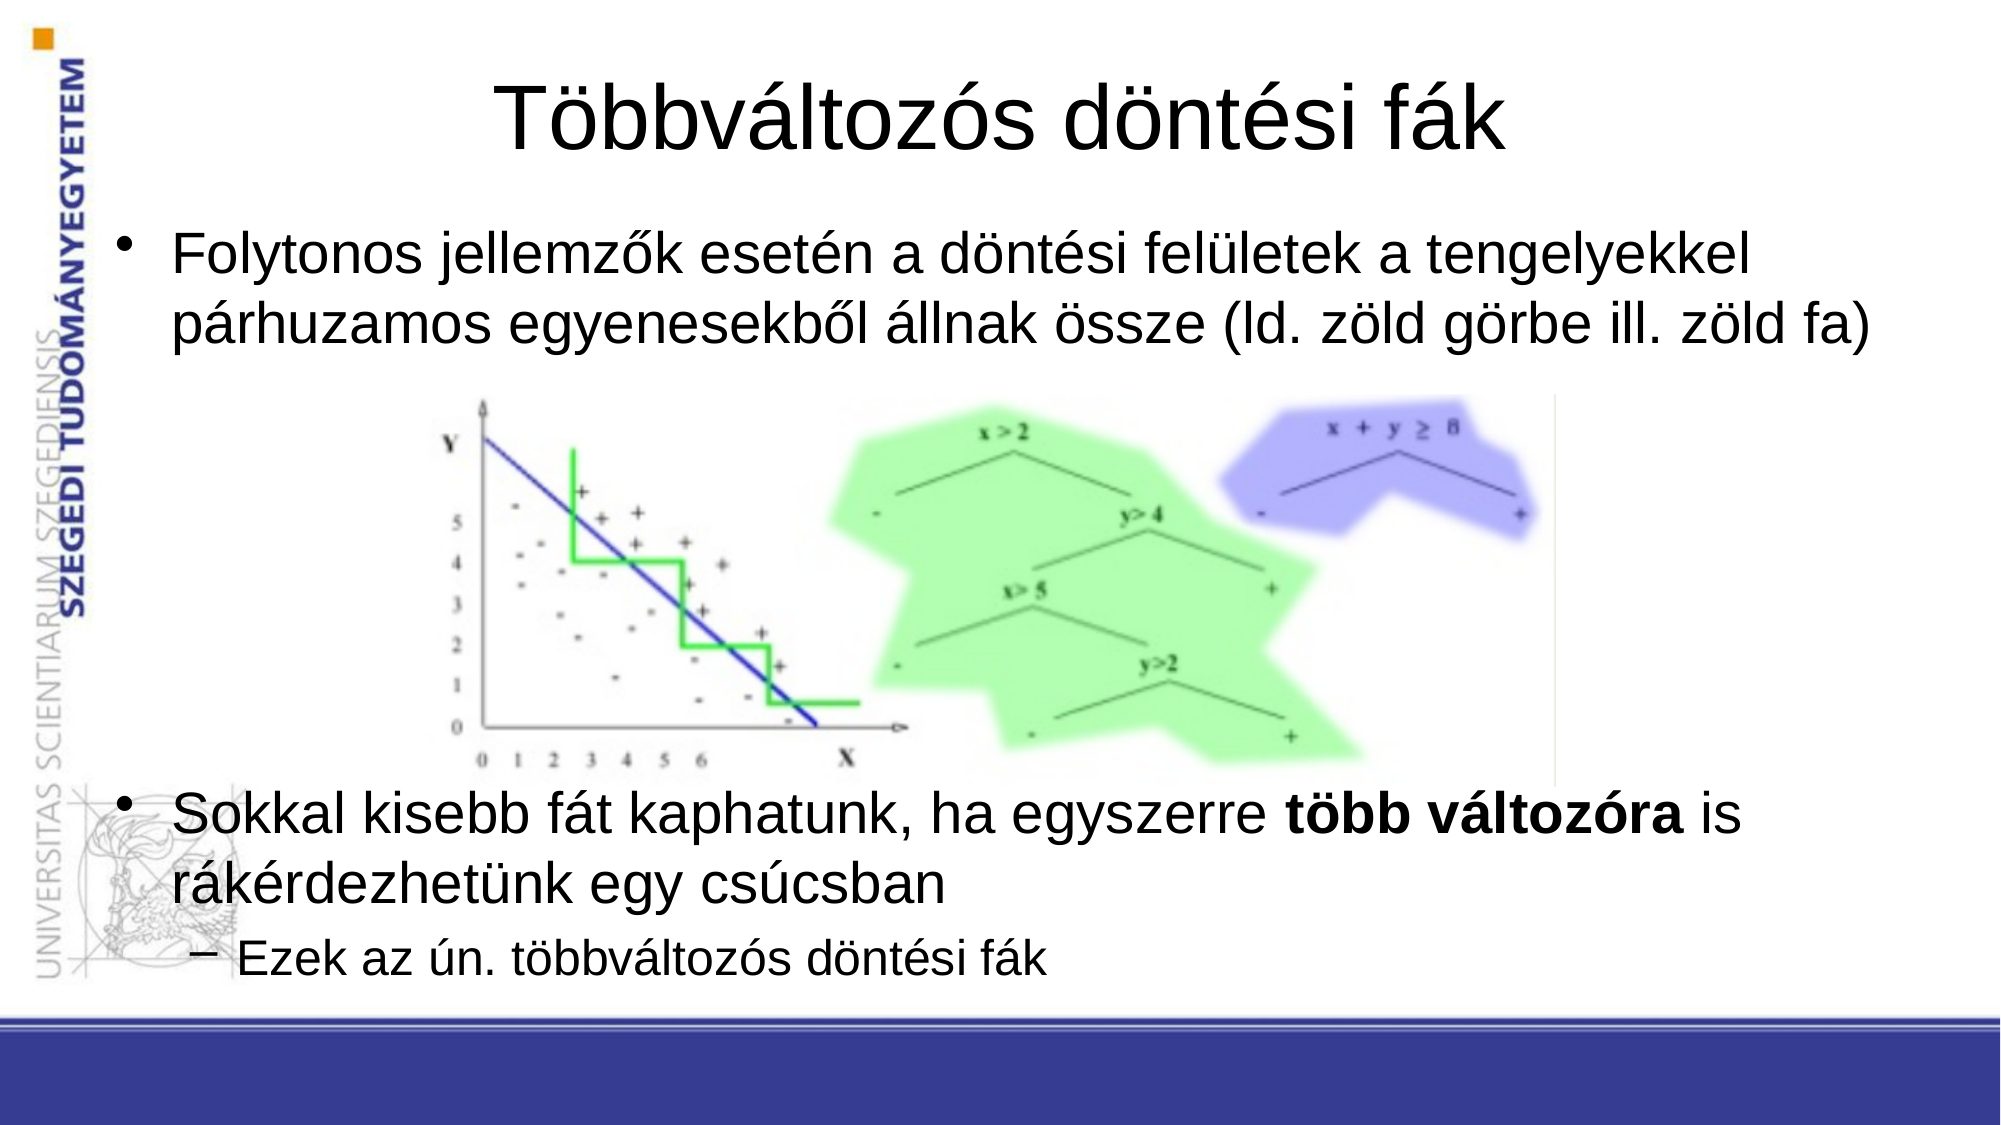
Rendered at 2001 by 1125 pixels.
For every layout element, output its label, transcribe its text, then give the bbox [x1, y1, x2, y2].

picture [0, 0, 2001, 1125]
title Többváltozós döntési fák [99, 19, 1900, 207]
list Folytonos jellemzők esetén a döntési felületek a tengelyekkel párhuzamos egyenesekből állnak össze (ld. zöld görbe ill. zöld fa) Sokkal kisebb fát kaphatunk, ha egyszerre több változóra is rákérdezhetünk egy csúcsban Ezek az ún. többváltozós döntési fák [99, 208, 1957, 951]
